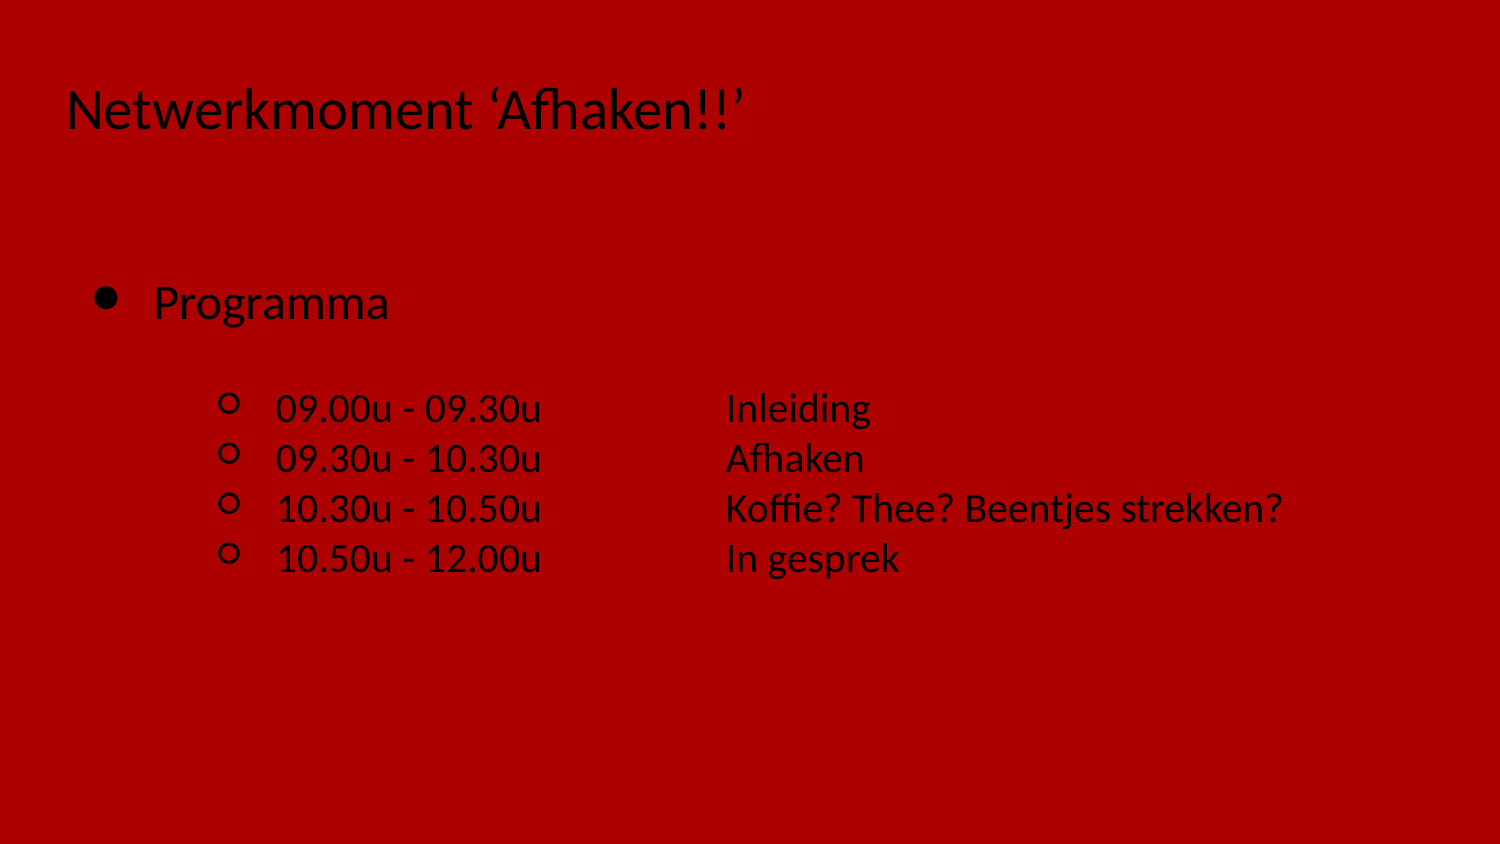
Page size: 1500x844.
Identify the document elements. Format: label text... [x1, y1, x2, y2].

text_box Programma [63, 194, 1407, 345]
title Netwerkmoment ‘Afhaken!!’ [51, 64, 1449, 157]
subtitle 09.00u - 09.30u Inleiding 09.30u - 10.30u Afhaken 10.30u - 10.50u Koffie? Thee? Beentjes strekken? 10.50u - 12.00u In gesprek [35, 315, 1434, 742]
